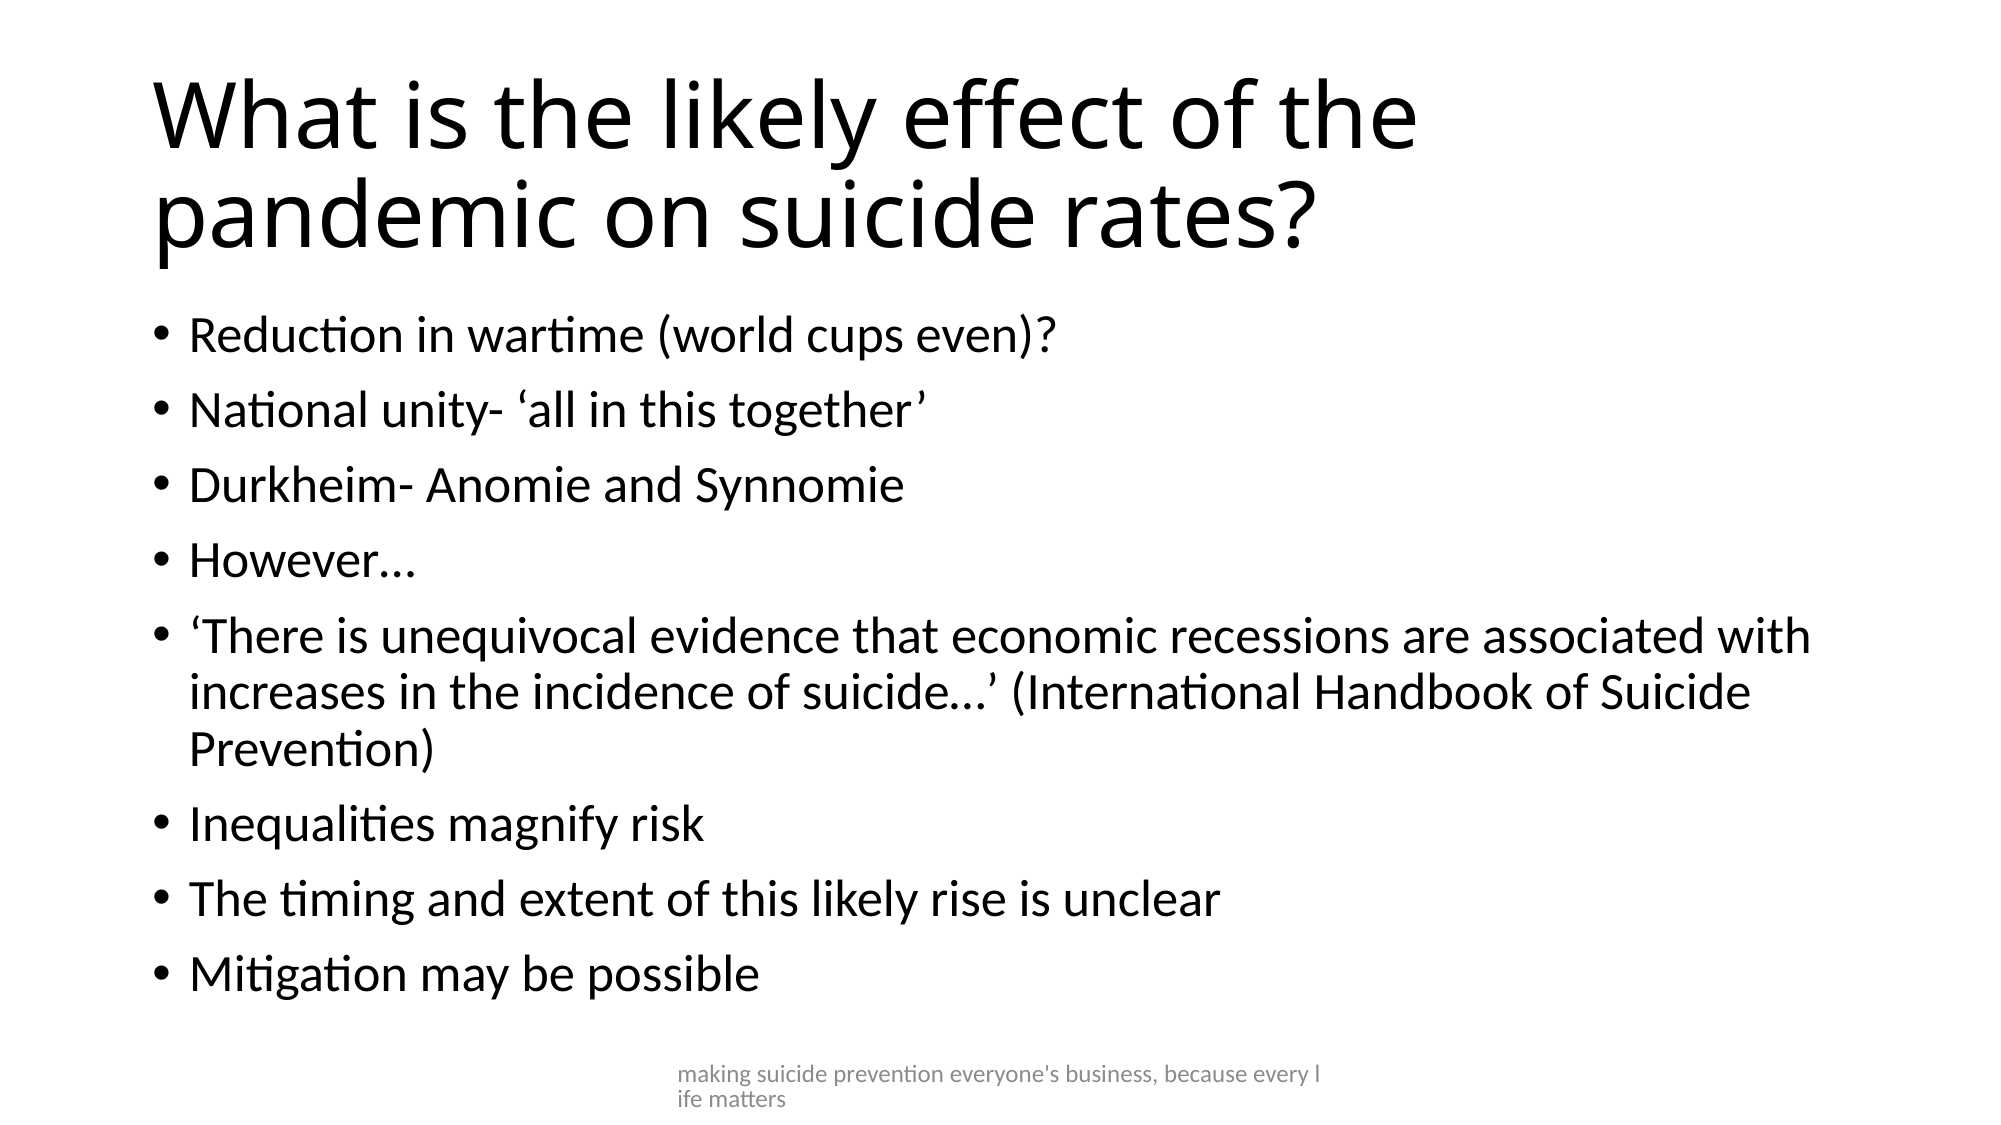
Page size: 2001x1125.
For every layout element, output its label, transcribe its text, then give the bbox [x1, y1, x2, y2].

title What is the likely effect of the pandemic on suicide rates? [137, 59, 1863, 278]
footer making suicide prevention everyone's business, because every life matters [662, 1042, 1338, 1103]
list Reduction in wartime (world cups even)? National unity- ‘all in this together’ Durkheim- Anomie and Synnomie However… ‘There is unequivocal evidence that economic recessions are associated with increases in the incidence of suicide…’ (International Handbook of Suicide Prevention) Inequalities magnify risk The timing and extent of this likely rise is unclear Mitigation may be possible [137, 299, 1863, 1014]
